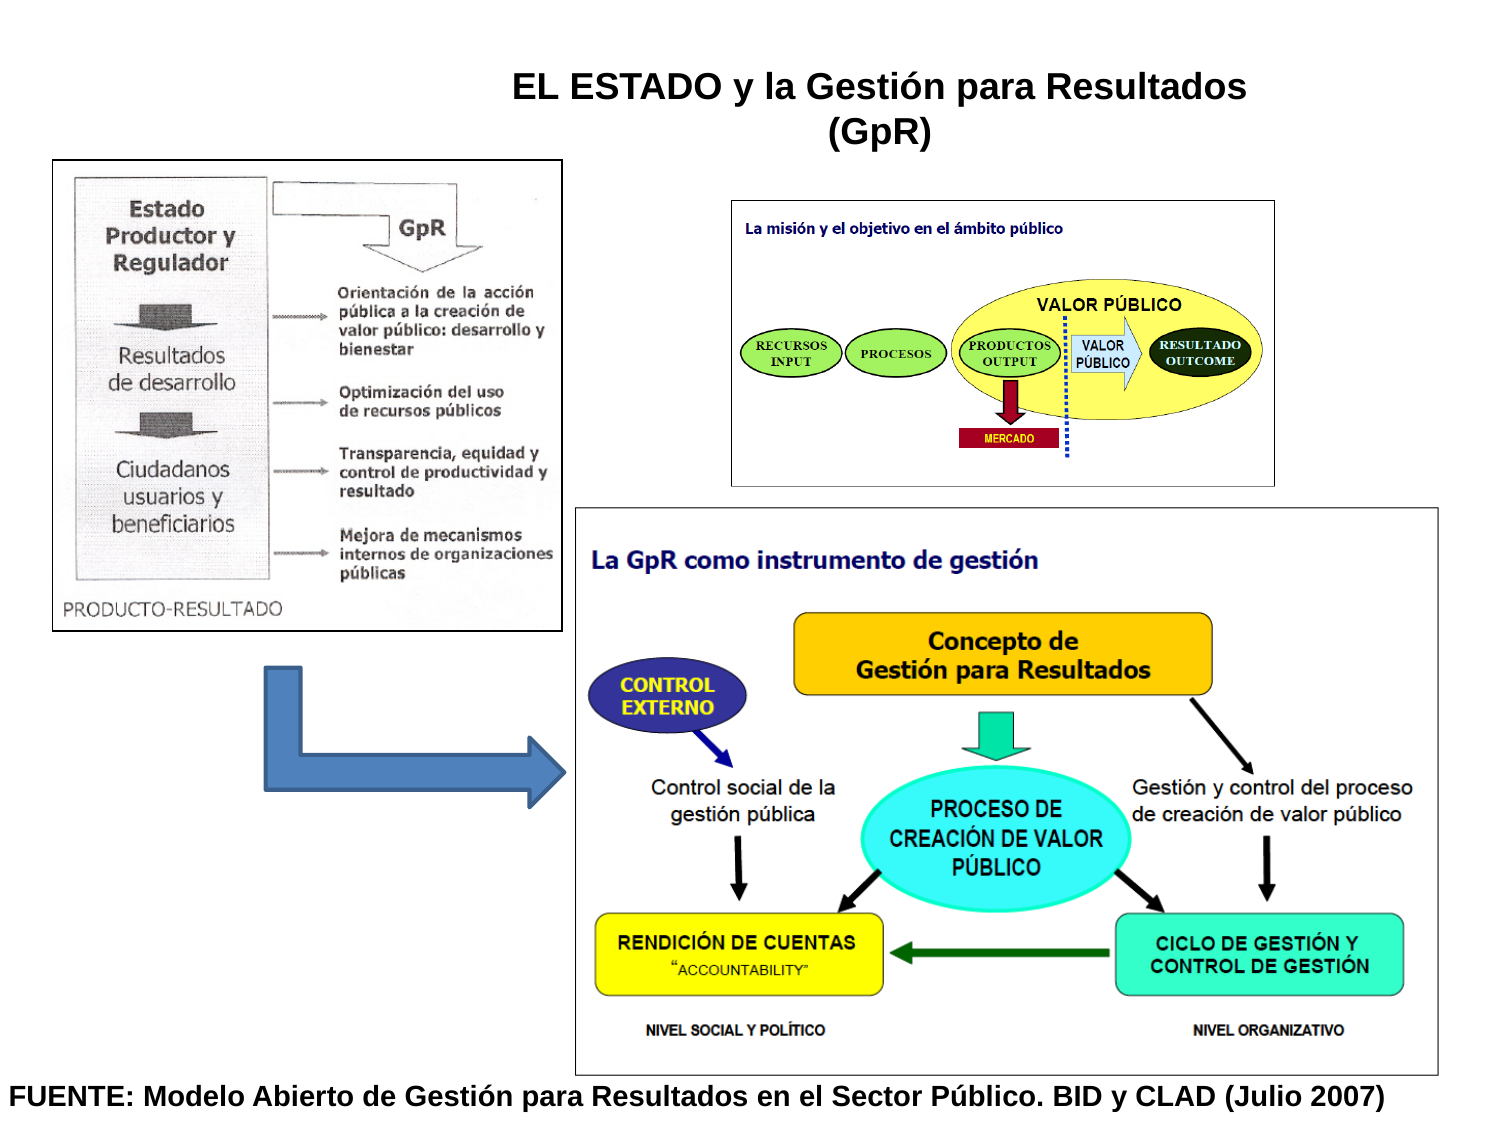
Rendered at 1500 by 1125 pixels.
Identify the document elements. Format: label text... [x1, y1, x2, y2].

picture [564, 491, 1462, 1079]
picture [725, 196, 1294, 487]
picture [52, 160, 562, 631]
text_box EL ESTADO y la Gestión para Resultados (GpR) [466, 54, 1294, 160]
text_box [263, 665, 559, 810]
text_box FUENTE: Modelo Abierto de Gestión para Resultados en el Sector Público. BID y CLAD (Julio 2007) [0, 1070, 1500, 1120]
